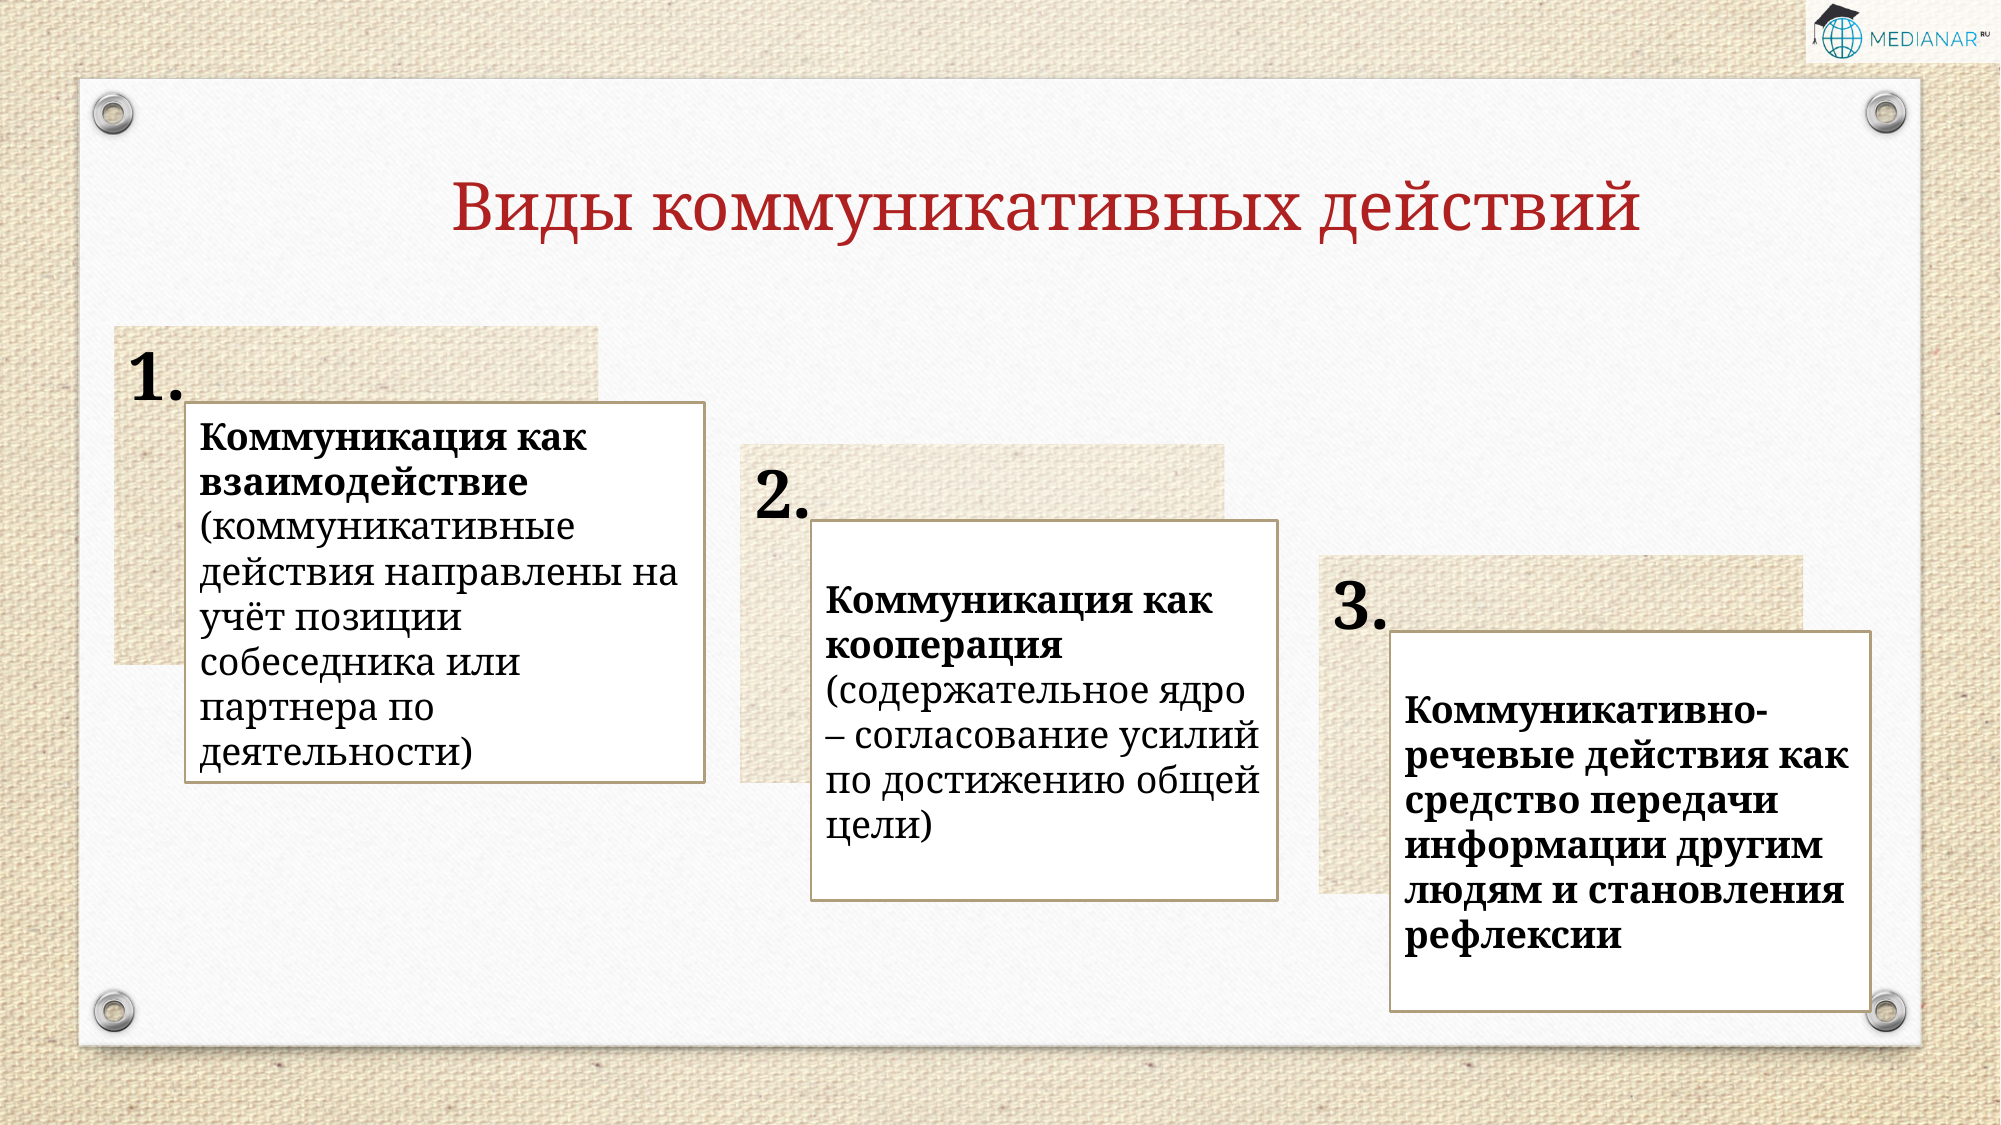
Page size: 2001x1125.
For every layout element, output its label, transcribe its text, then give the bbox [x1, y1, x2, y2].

text_box Виды коммуникативных действий [171, 113, 1922, 294]
text_box 1. [113, 325, 600, 665]
text_box Коммуникация как взаимодействие (коммуникативные действия направлены на учёт позиции собеседника или партнера по деятельности) [184, 401, 706, 784]
text_box Коммуникативно-речевые действия как средство передачи информации другим людям и становления рефлексии [1389, 630, 1872, 1013]
text_box Коммуникация как кооперация (содержательное ядро – согласование усилий по достижению общей цели) [810, 519, 1279, 902]
picture [0, 0, 2001, 1125]
text_box 2. [739, 443, 1226, 784]
text_box 3. [1318, 554, 1804, 894]
